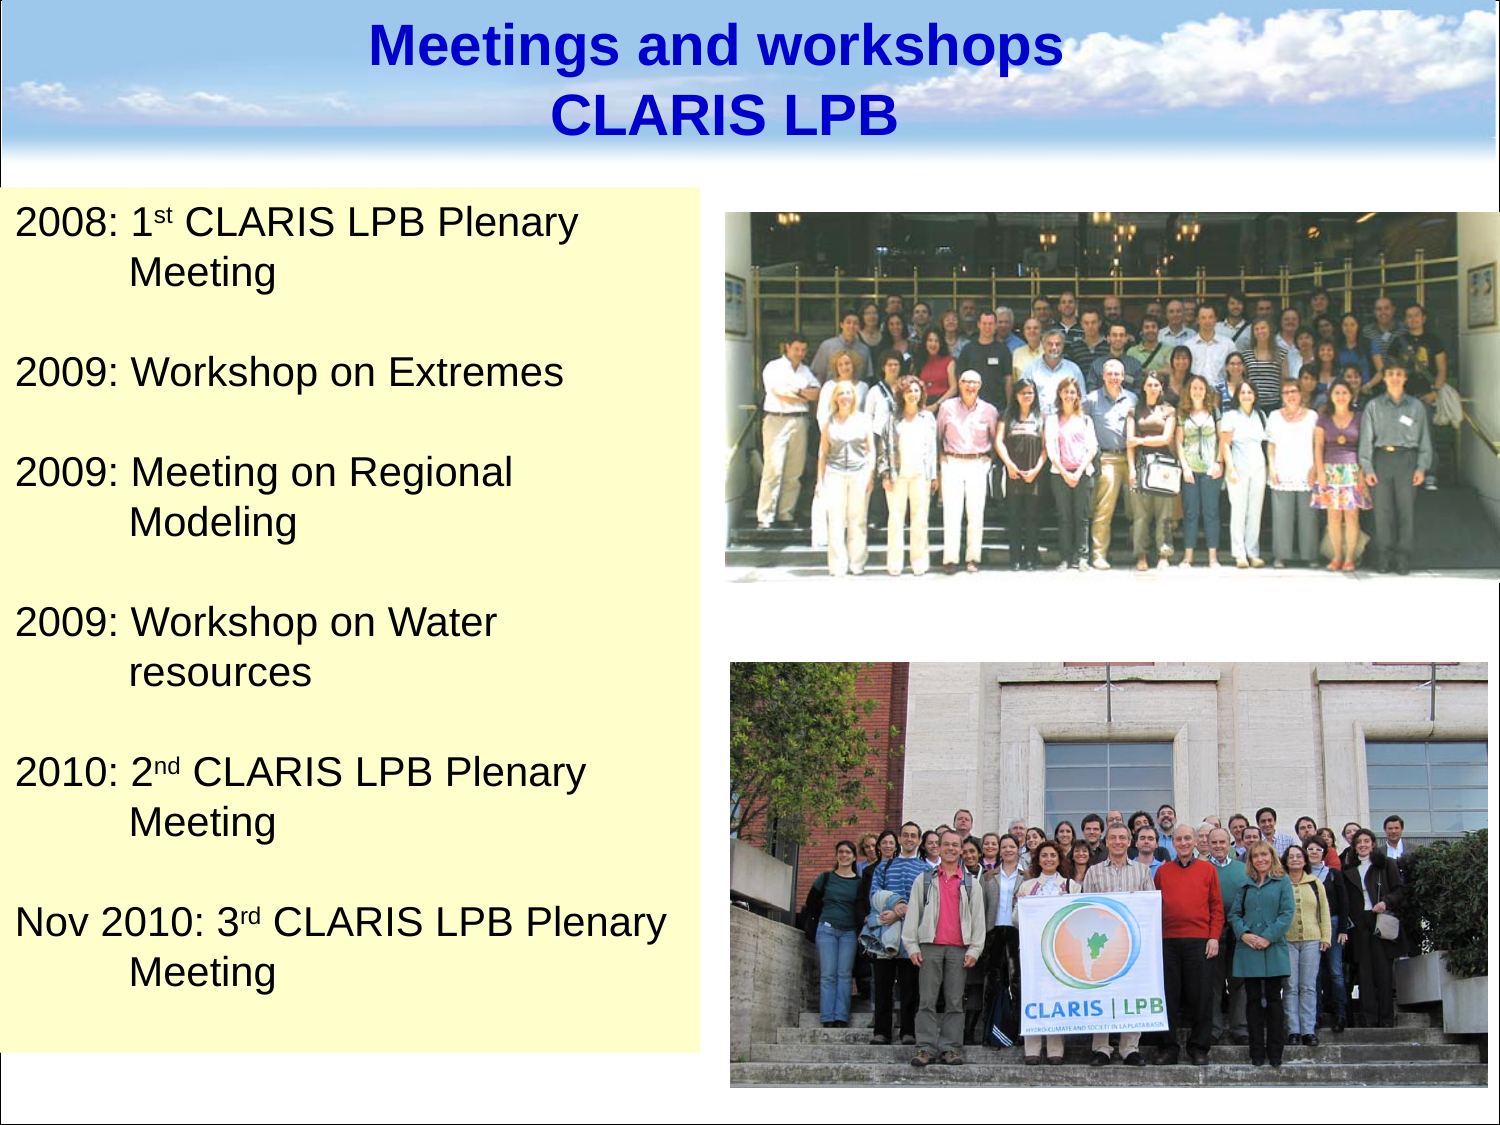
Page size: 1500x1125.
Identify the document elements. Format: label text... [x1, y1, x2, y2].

text_box Meetings and workshops CLARIS LPB [225, 0, 1225, 155]
picture [729, 662, 1488, 1088]
text_box 2008: 1st CLARIS LPB Plenary Meeting 2009: Workshop on Extremes 2009: Meeting on Regional Modeling 2009: Workshop on Water resources 2010: 2nd CLARIS LPB Plenary Meeting Nov 2010: 3rd CLARIS LPB Plenary Meeting [0, 187, 700, 1053]
picture [2, 0, 1500, 584]
